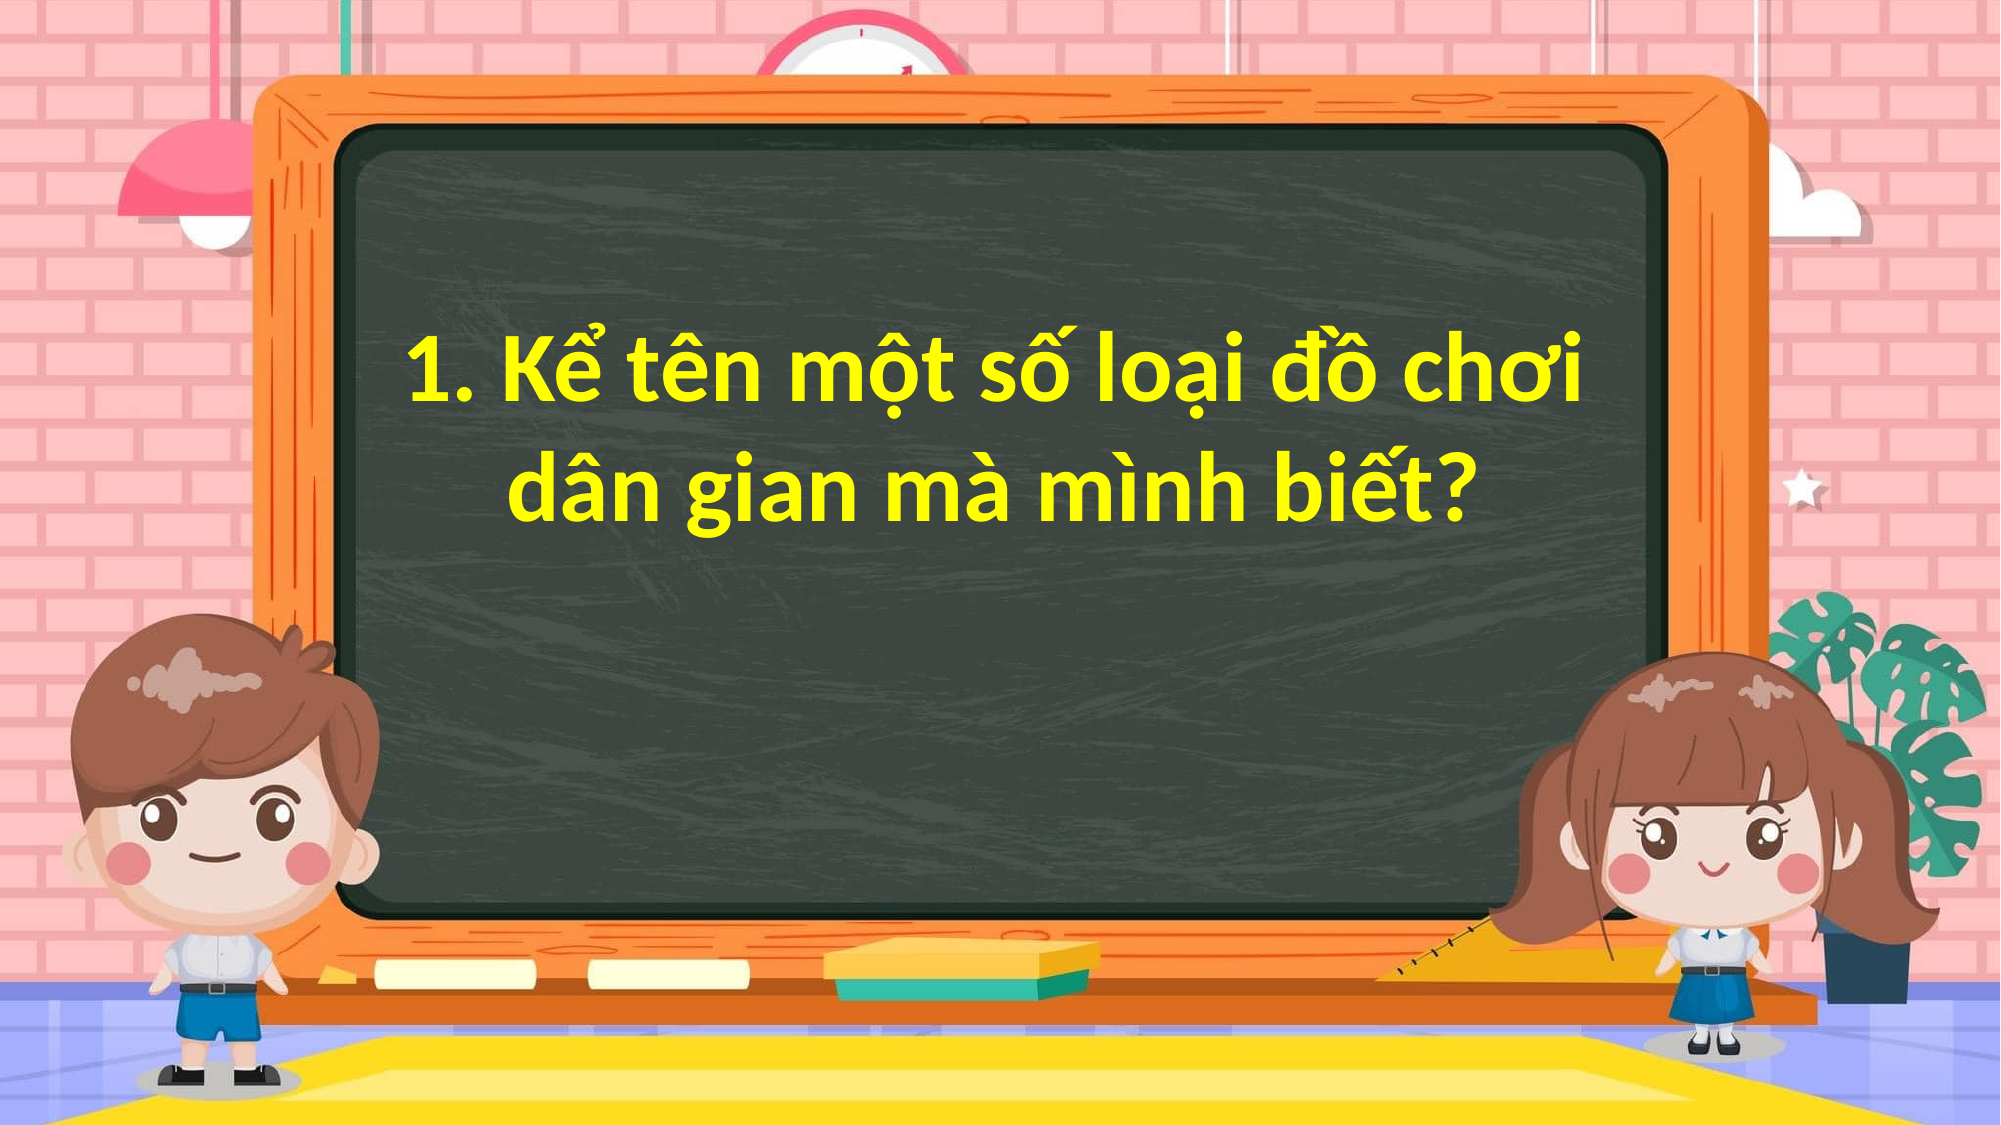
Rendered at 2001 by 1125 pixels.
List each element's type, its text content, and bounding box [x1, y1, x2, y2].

picture [0, 0, 2001, 1125]
text_box 1. Kể tên một số loại đồ chơi dân gian mà mình biết? [378, 293, 1610, 549]
